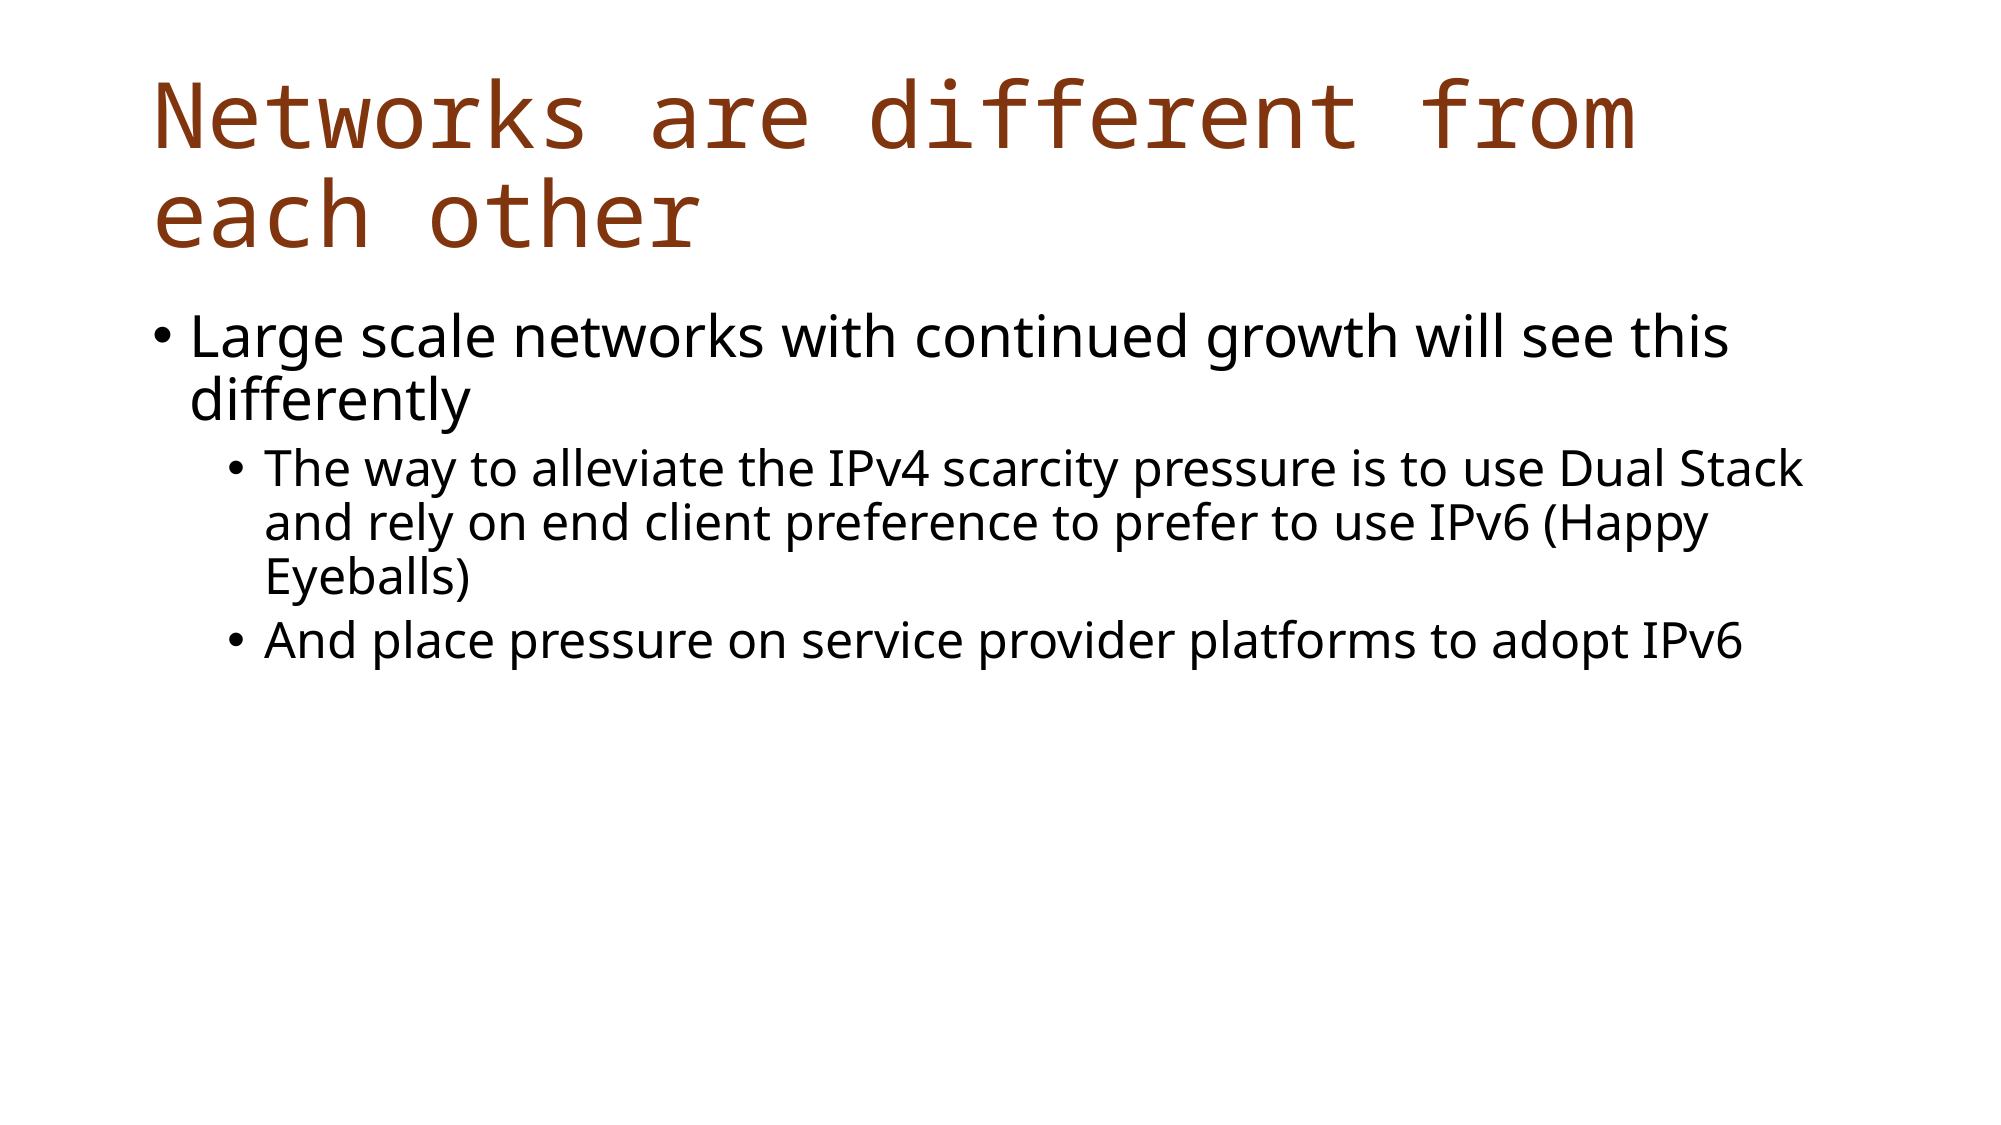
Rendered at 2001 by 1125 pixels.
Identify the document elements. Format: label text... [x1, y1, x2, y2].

list Large scale networks with continued growth will see this differently The way to alleviate the IPv4 scarcity pressure is to use Dual Stack and rely on end client preference to prefer to use IPv6 (Happy Eyeballs) And place pressure on service provider platforms to adopt IPv6 [137, 299, 1863, 1014]
title Networks are different from each other [137, 59, 1863, 278]
